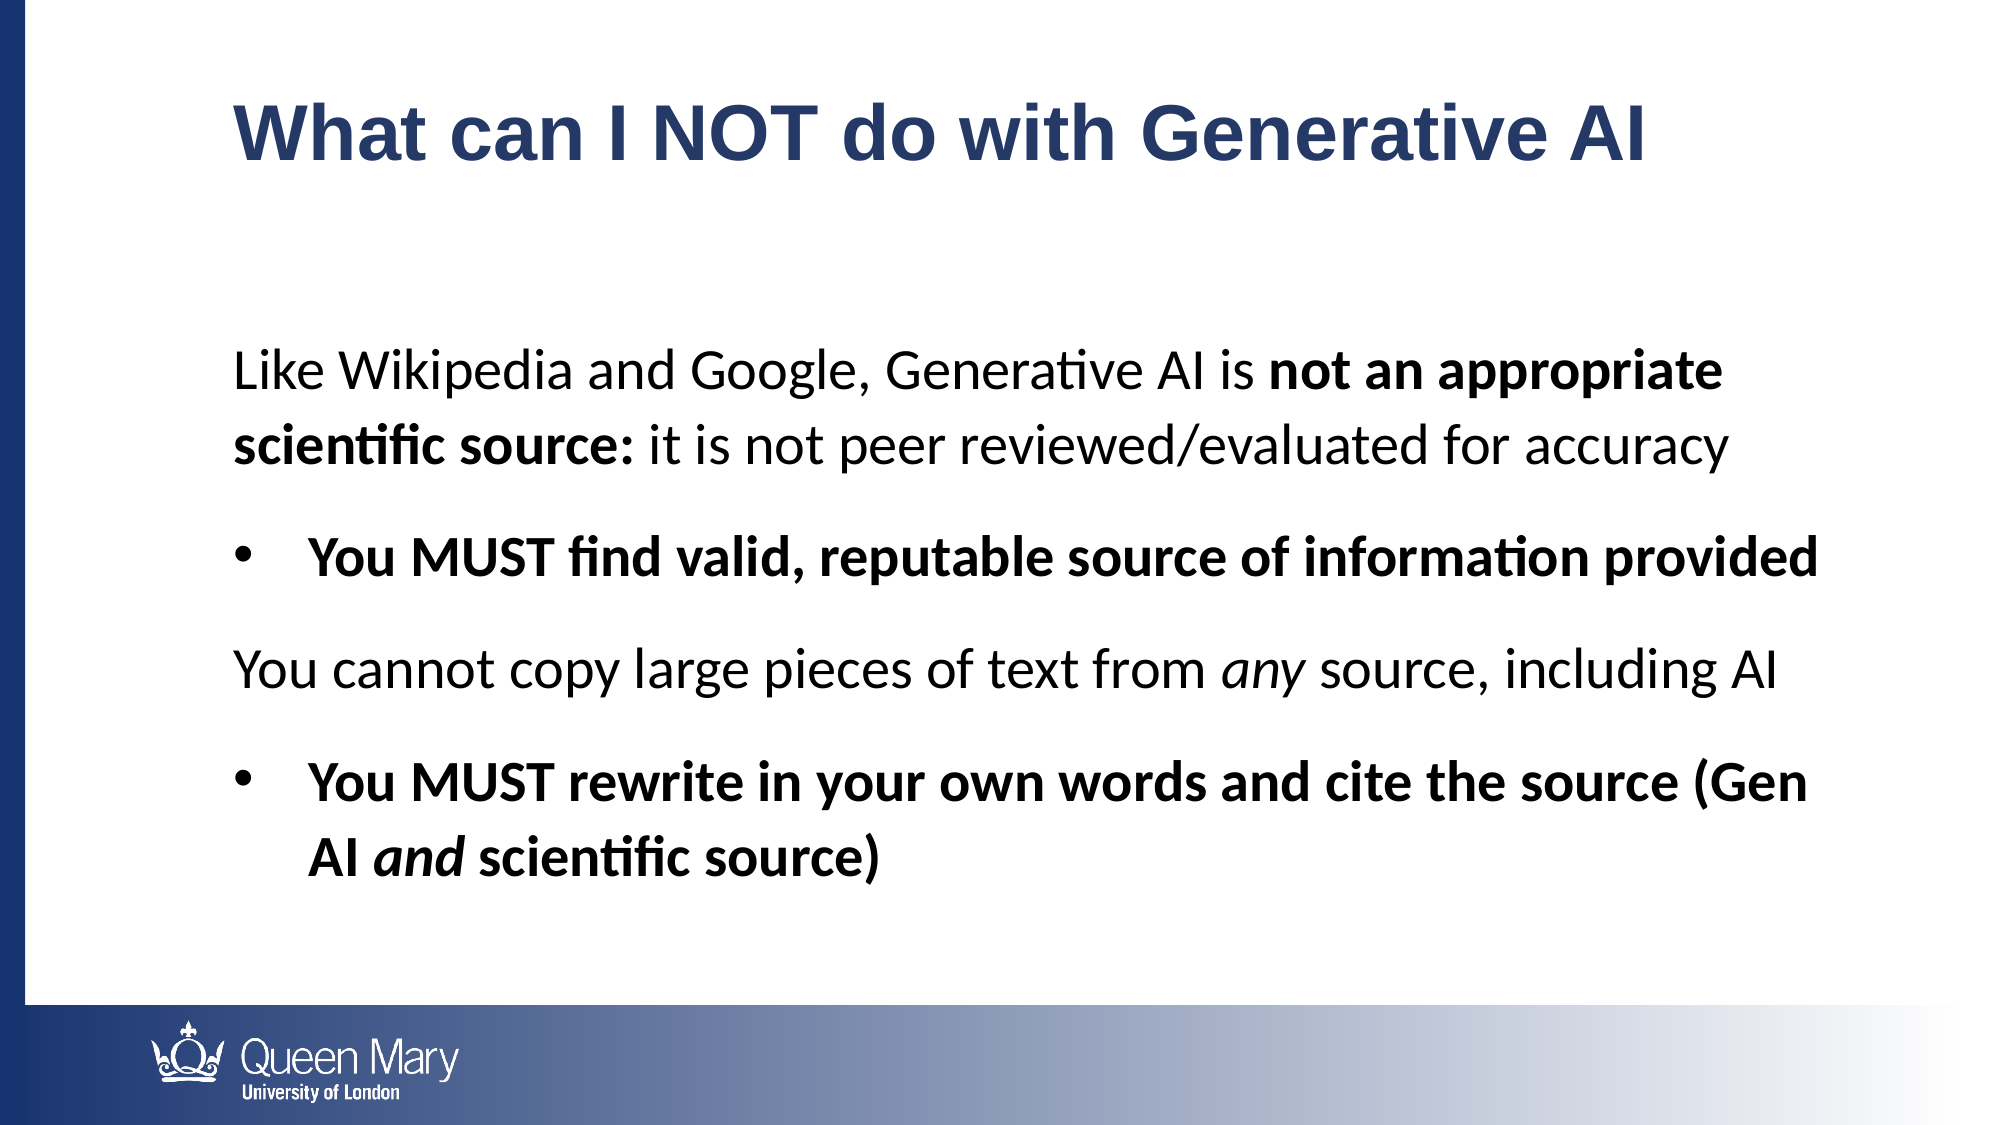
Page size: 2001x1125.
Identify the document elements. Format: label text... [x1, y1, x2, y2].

list Like Wikipedia and Google, Generative AI is not an appropriate scientific source: it is not peer reviewed/evaluated for accuracy You MUST find valid, reputable source of information provided You cannot copy large pieces of text from any source, including AI You MUST rewrite in your own words and cite the source (Gen AI and scientific source) [219, 318, 1886, 896]
list What can I NOT do with Generative AI [219, 85, 1774, 230]
picture [151, 1020, 459, 1103]
